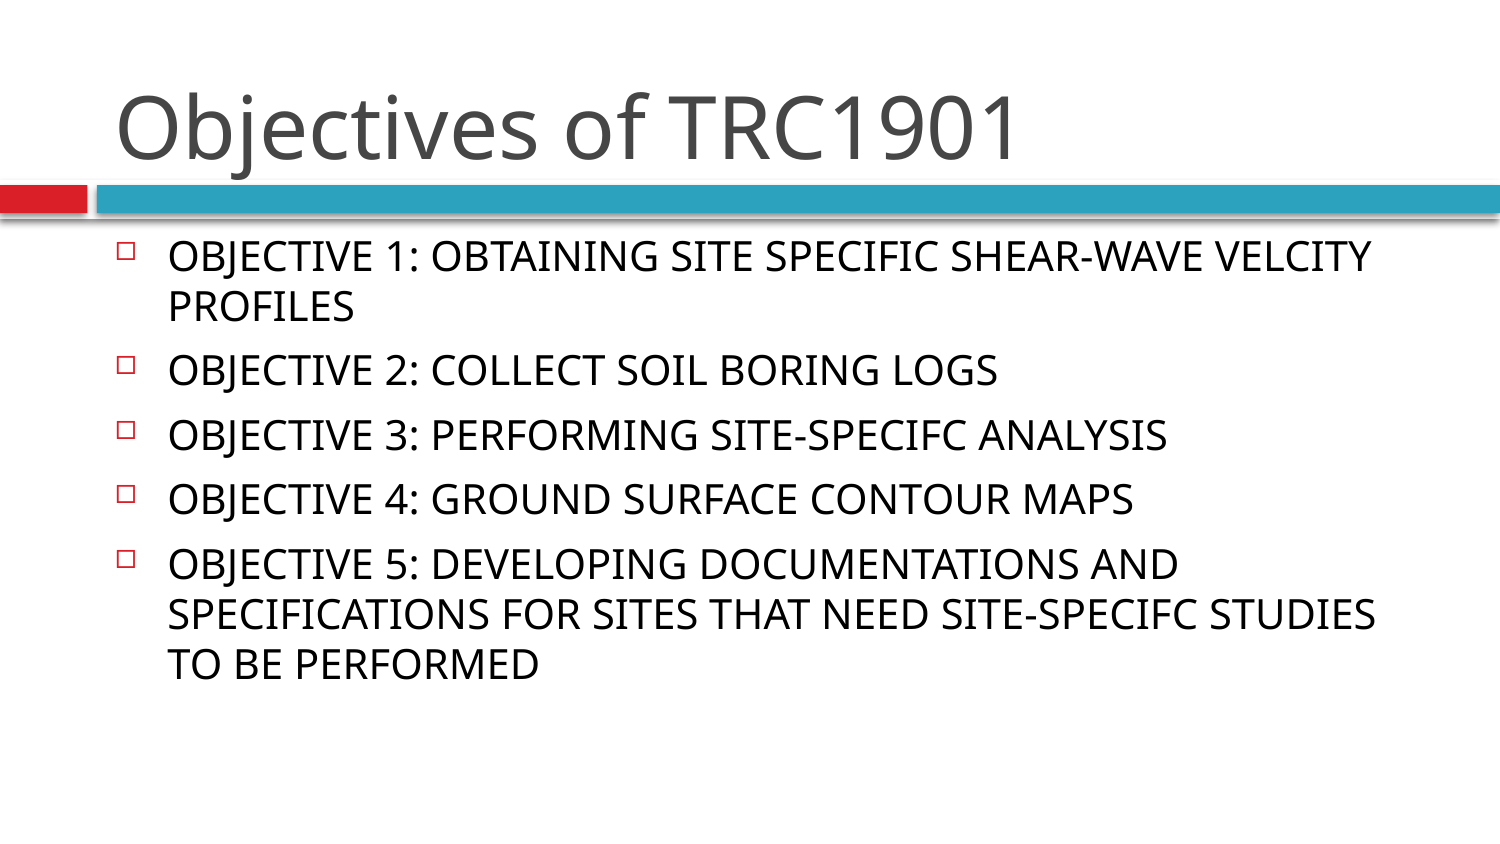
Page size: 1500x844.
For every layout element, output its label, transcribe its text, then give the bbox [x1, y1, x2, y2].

title Objectives of TRC1901 [99, 19, 1438, 185]
list OBJECTIVE 1: OBTAINING SITE SPECIFIC SHEAR-WAVE VELCITY PROFILES OBJECTIVE 2: COLLECT SOIL BORING LOGS OBJECTIVE 3: PERFORMING SITE-SPECIFC ANALYSIS OBJECTIVE 4: GROUND SURFACE CONTOUR MAPS OBJECTIVE 5: DEVELOPING DOCUMENTATIONS AND SPECIFICATIONS FOR SITES THAT NEED SITE-SPECIFC STUDIES TO BE PERFORMED [99, 221, 1438, 760]
